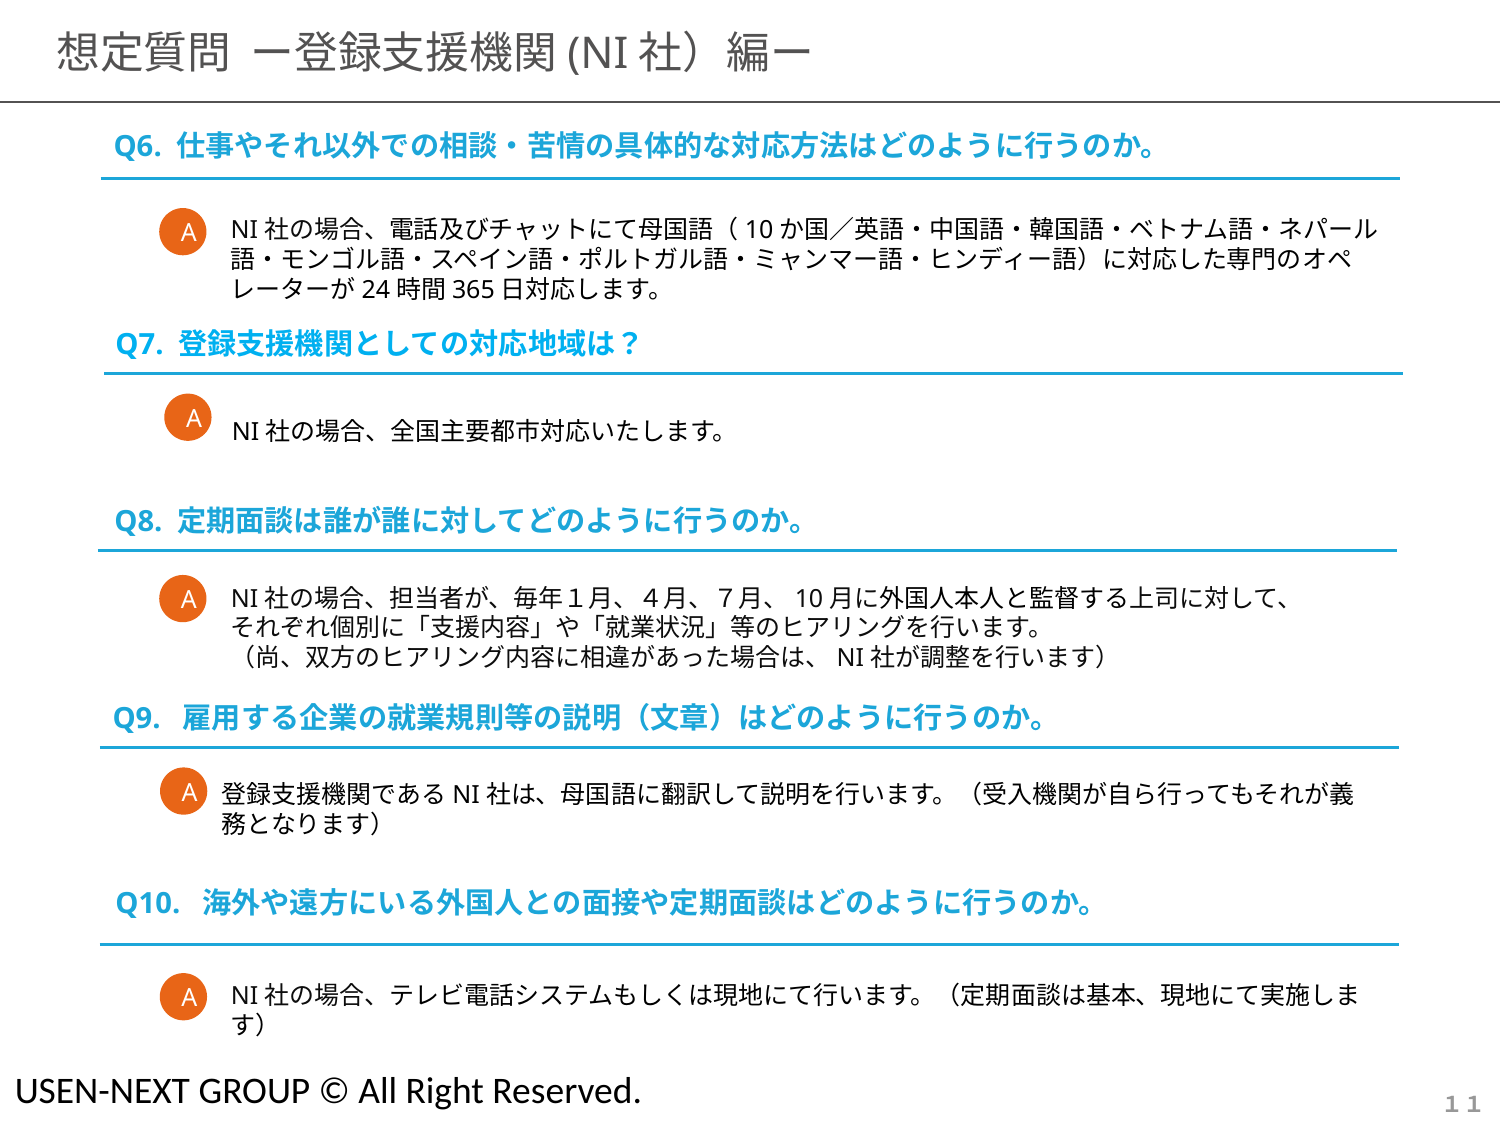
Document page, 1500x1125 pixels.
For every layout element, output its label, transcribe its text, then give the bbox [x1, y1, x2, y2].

text_box Q7. 登録支援機関としての対応地域は？ [100, 318, 1400, 368]
text_box A [157, 971, 210, 1023]
text_box NI社の場合、全国主要都市対応いたします。 [217, 407, 1399, 453]
text_box A [162, 391, 214, 443]
title 想定質問 ー登録支援機関(NI社）編ー [41, 0, 1282, 102]
slide_number １１ [1387, 1082, 1500, 1125]
text_box 登録支援機関であるNI社は、母国語に翻訳して説明を行います。（受入機関が自ら行ってもそれが義務となります） [207, 771, 1389, 846]
text_box A [157, 765, 207, 817]
text_box Q8. 定期面談は誰が誰に対してどのように行うのか。 [99, 495, 1399, 546]
text_box Q10. 海外や遠方にいる外国人との面接や定期面談はどのように行うのか。 [100, 876, 1400, 927]
text_box NI社の場合、テレビ電話システムもしくは現地にて行います。（定期面談は基本、現地にて実施します） [216, 972, 1398, 1047]
text_box A [157, 572, 209, 625]
text_box Q6. 仕事やそれ以外での相談・苦情の具体的な対応方法はどのように行うのか。 [98, 120, 1399, 171]
footer USEN-NEXT GROUP © All Right Reserved. [0, 1058, 762, 1106]
text_box NI社の場合、電話及びチャットにて母国語（10か国／英語・中国語・韓国語・ベトナム語・ネパール語・モンゴル語・スペイン語・ポルトガル語・ミャンマー語・ヒンディー語）に対応した専門のオペレーターが24時間365日対応します。 [215, 206, 1398, 312]
text_box NI社の場合、担当者が、毎年１月、４月、７月、10月に外国人本人と監督する上司に対して、それぞれ個別に「支援内容」や「就業状況」等のヒアリングを行います。 （尚、双方のヒアリング内容に相違があった場合は、NI社が調整を行います） [216, 574, 1339, 680]
text_box Q9. 雇用する企業の就業規則等の説明（文章）はどのように行うのか。 [97, 692, 1398, 742]
text_box A [157, 205, 209, 258]
